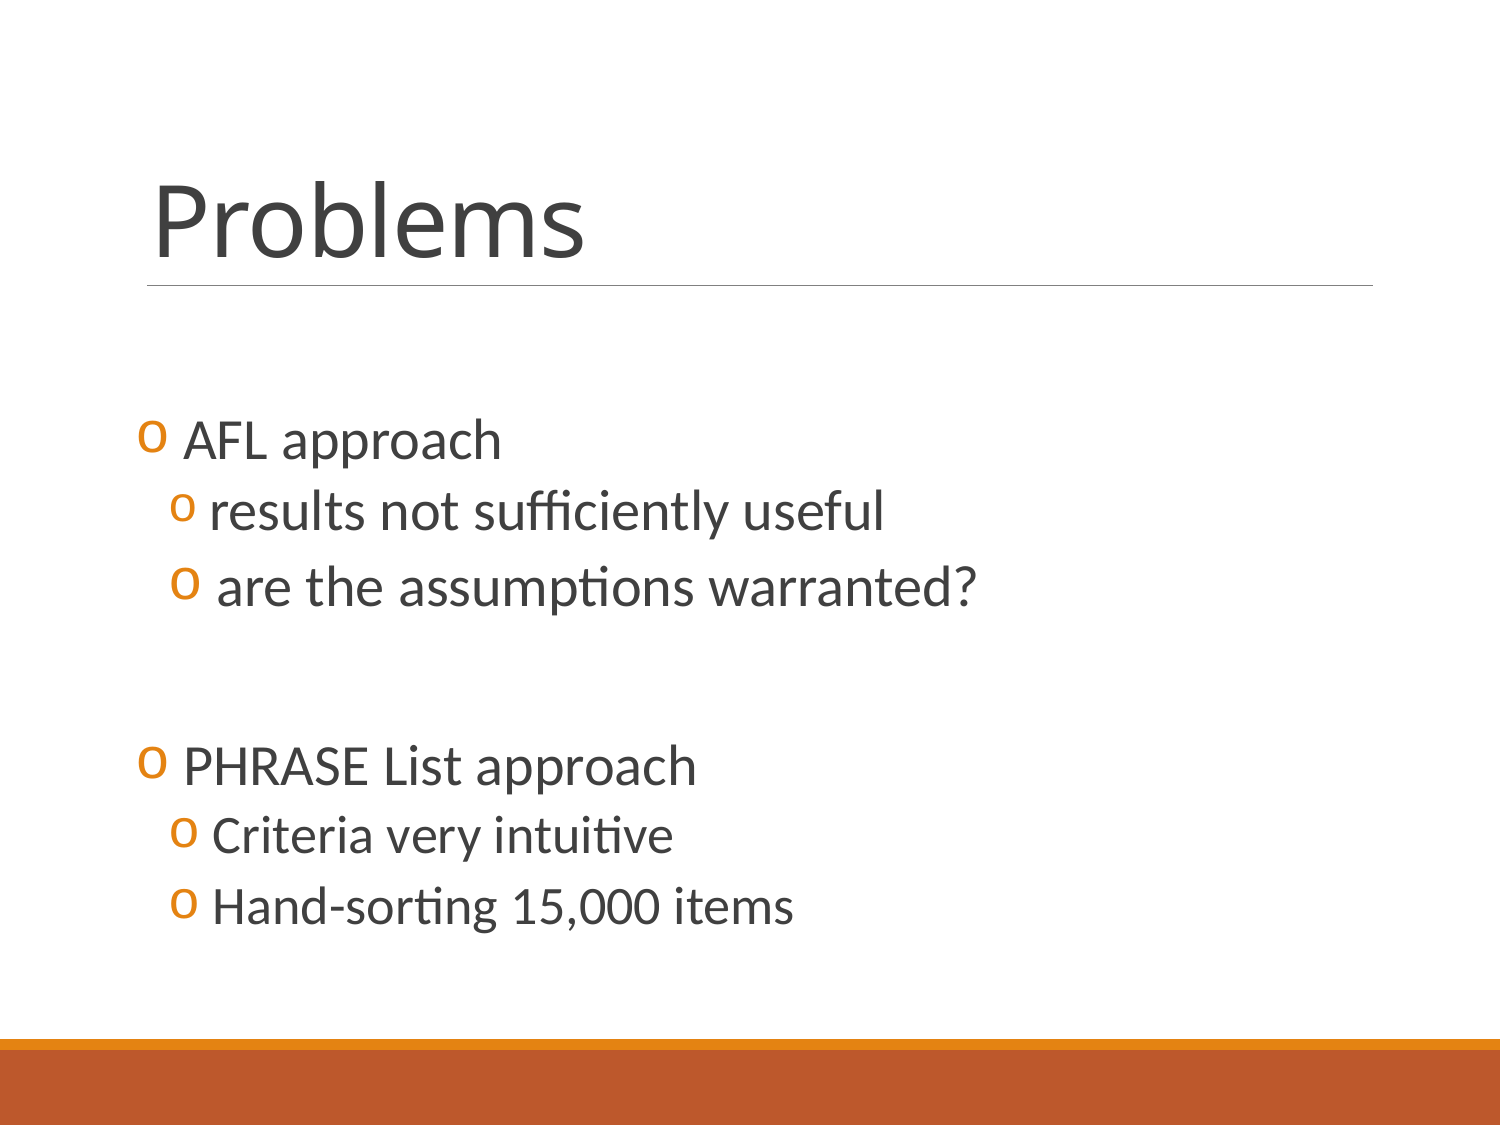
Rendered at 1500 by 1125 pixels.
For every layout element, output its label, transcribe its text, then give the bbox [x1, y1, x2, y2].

title Problems [135, 47, 1373, 285]
list AFL approach results not sufficiently useful are the assumptions warranted? PHRASE List approach Criteria very intuitive Hand-sorting 15,000 items [135, 302, 1373, 963]
